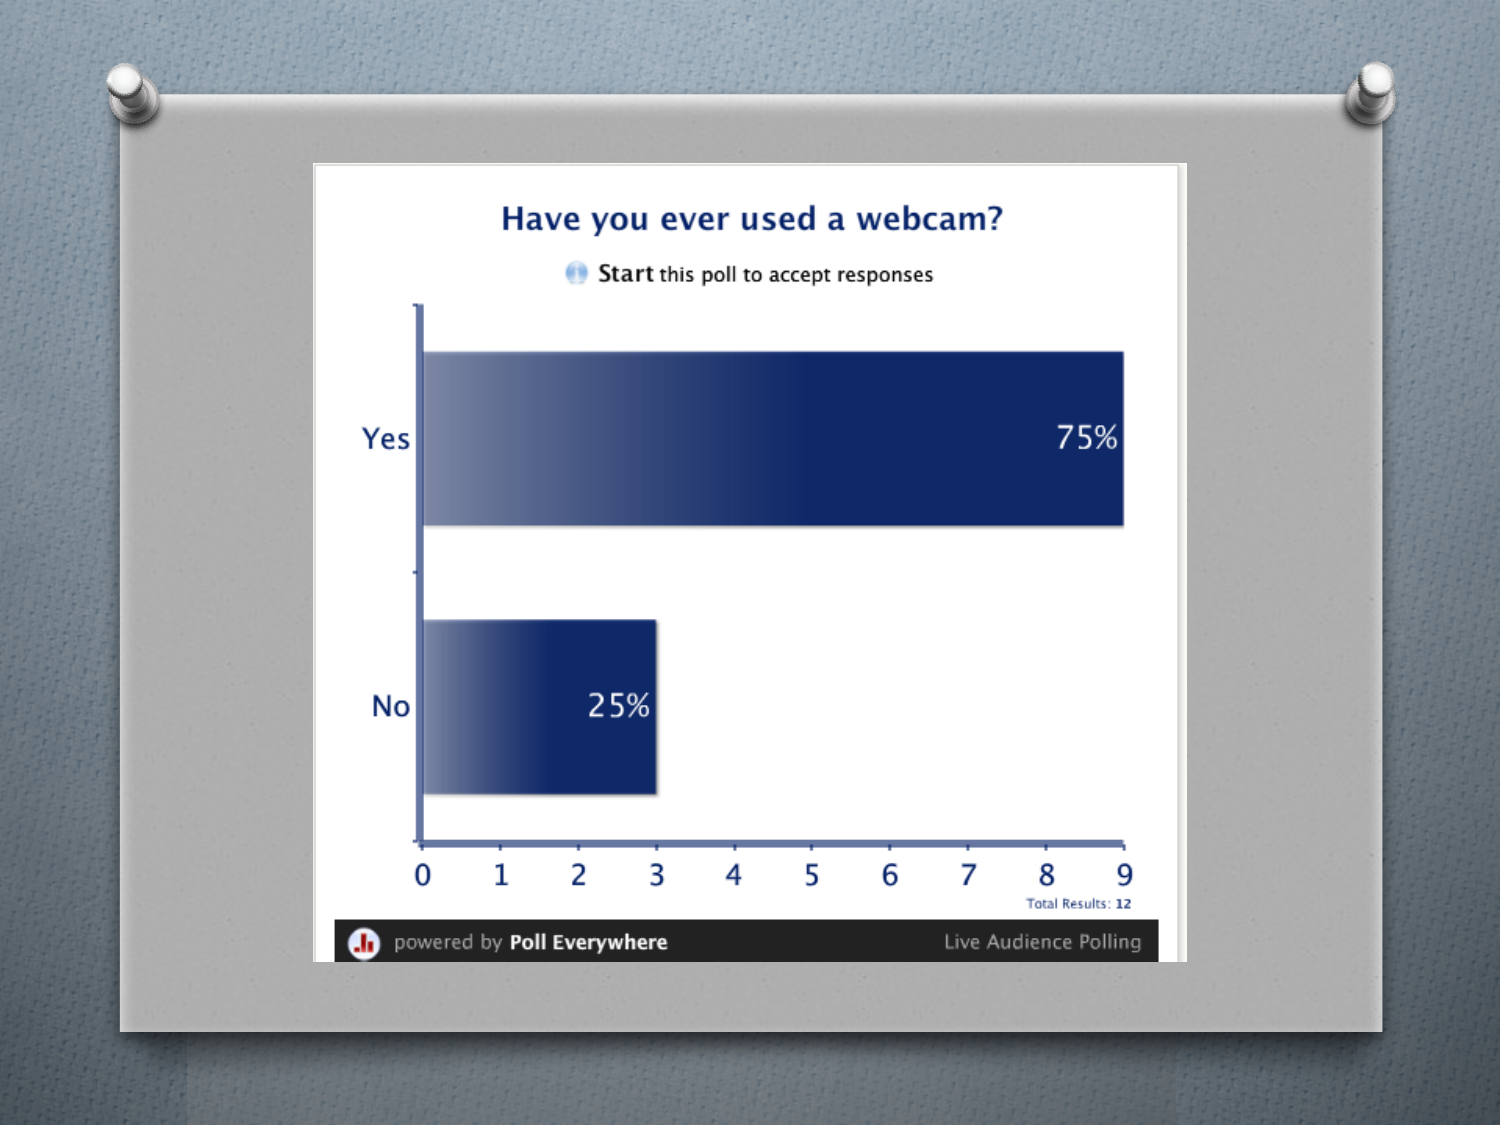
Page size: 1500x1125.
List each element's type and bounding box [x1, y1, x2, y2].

picture [1317, 35, 1439, 156]
picture [312, 162, 1187, 962]
picture [75, 29, 198, 153]
